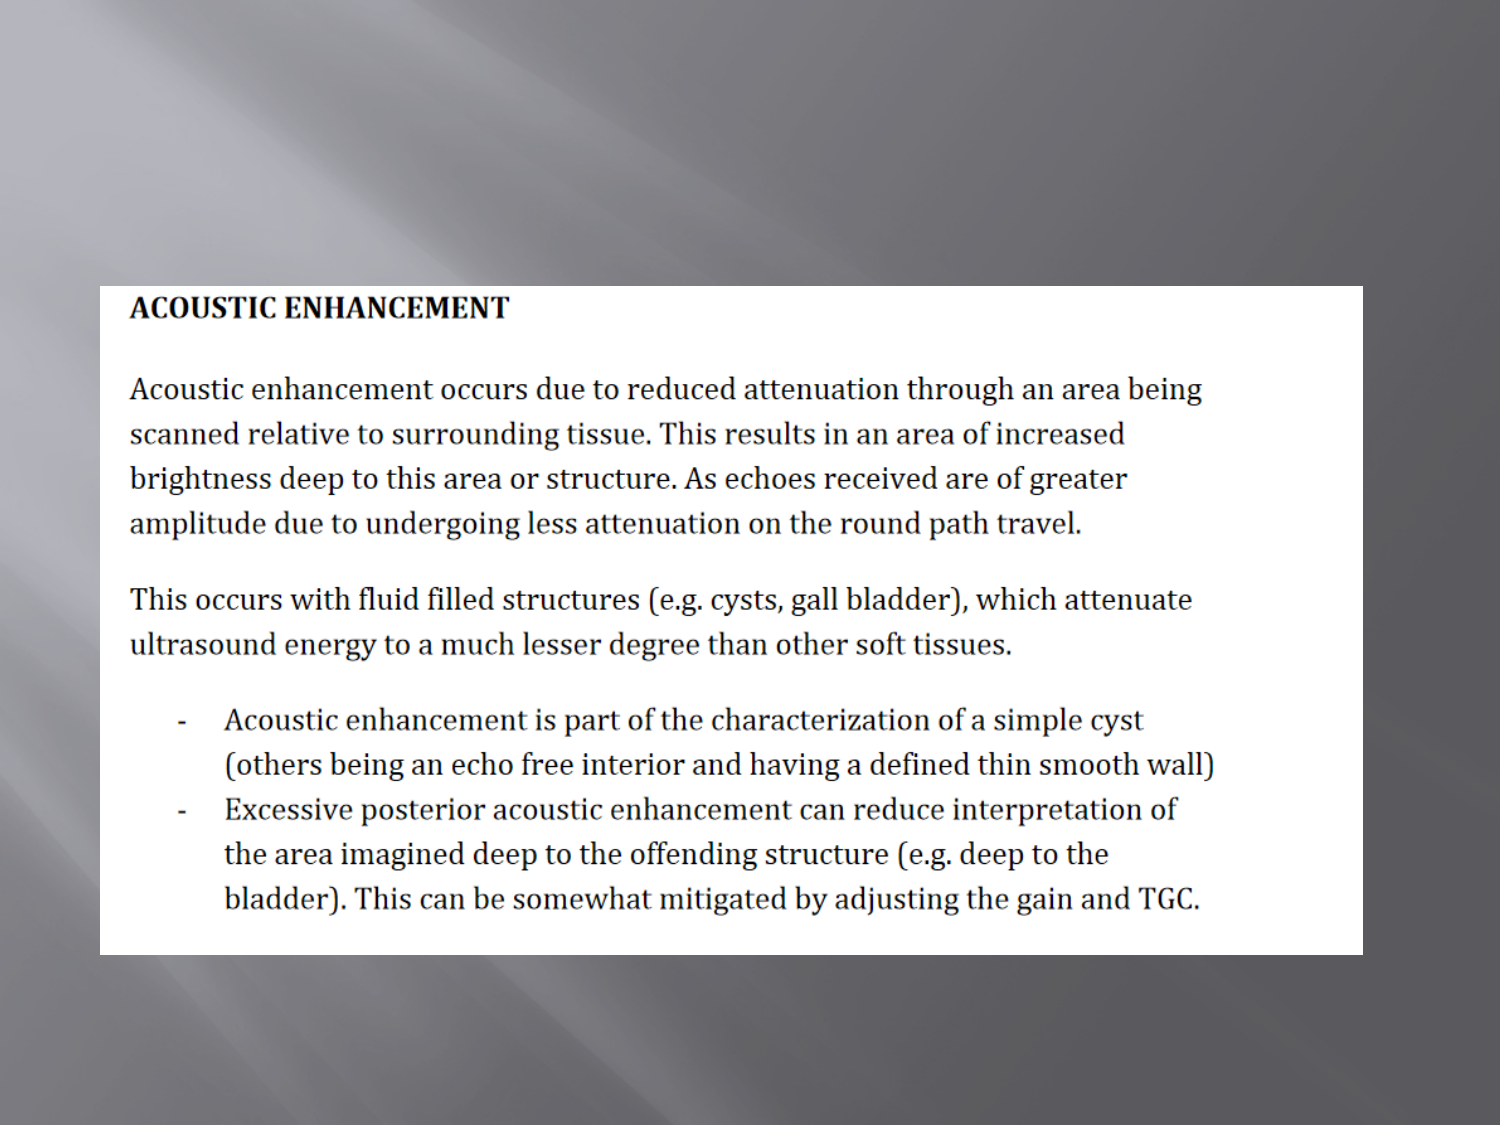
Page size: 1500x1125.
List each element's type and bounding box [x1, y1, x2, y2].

picture [100, 286, 1363, 955]
